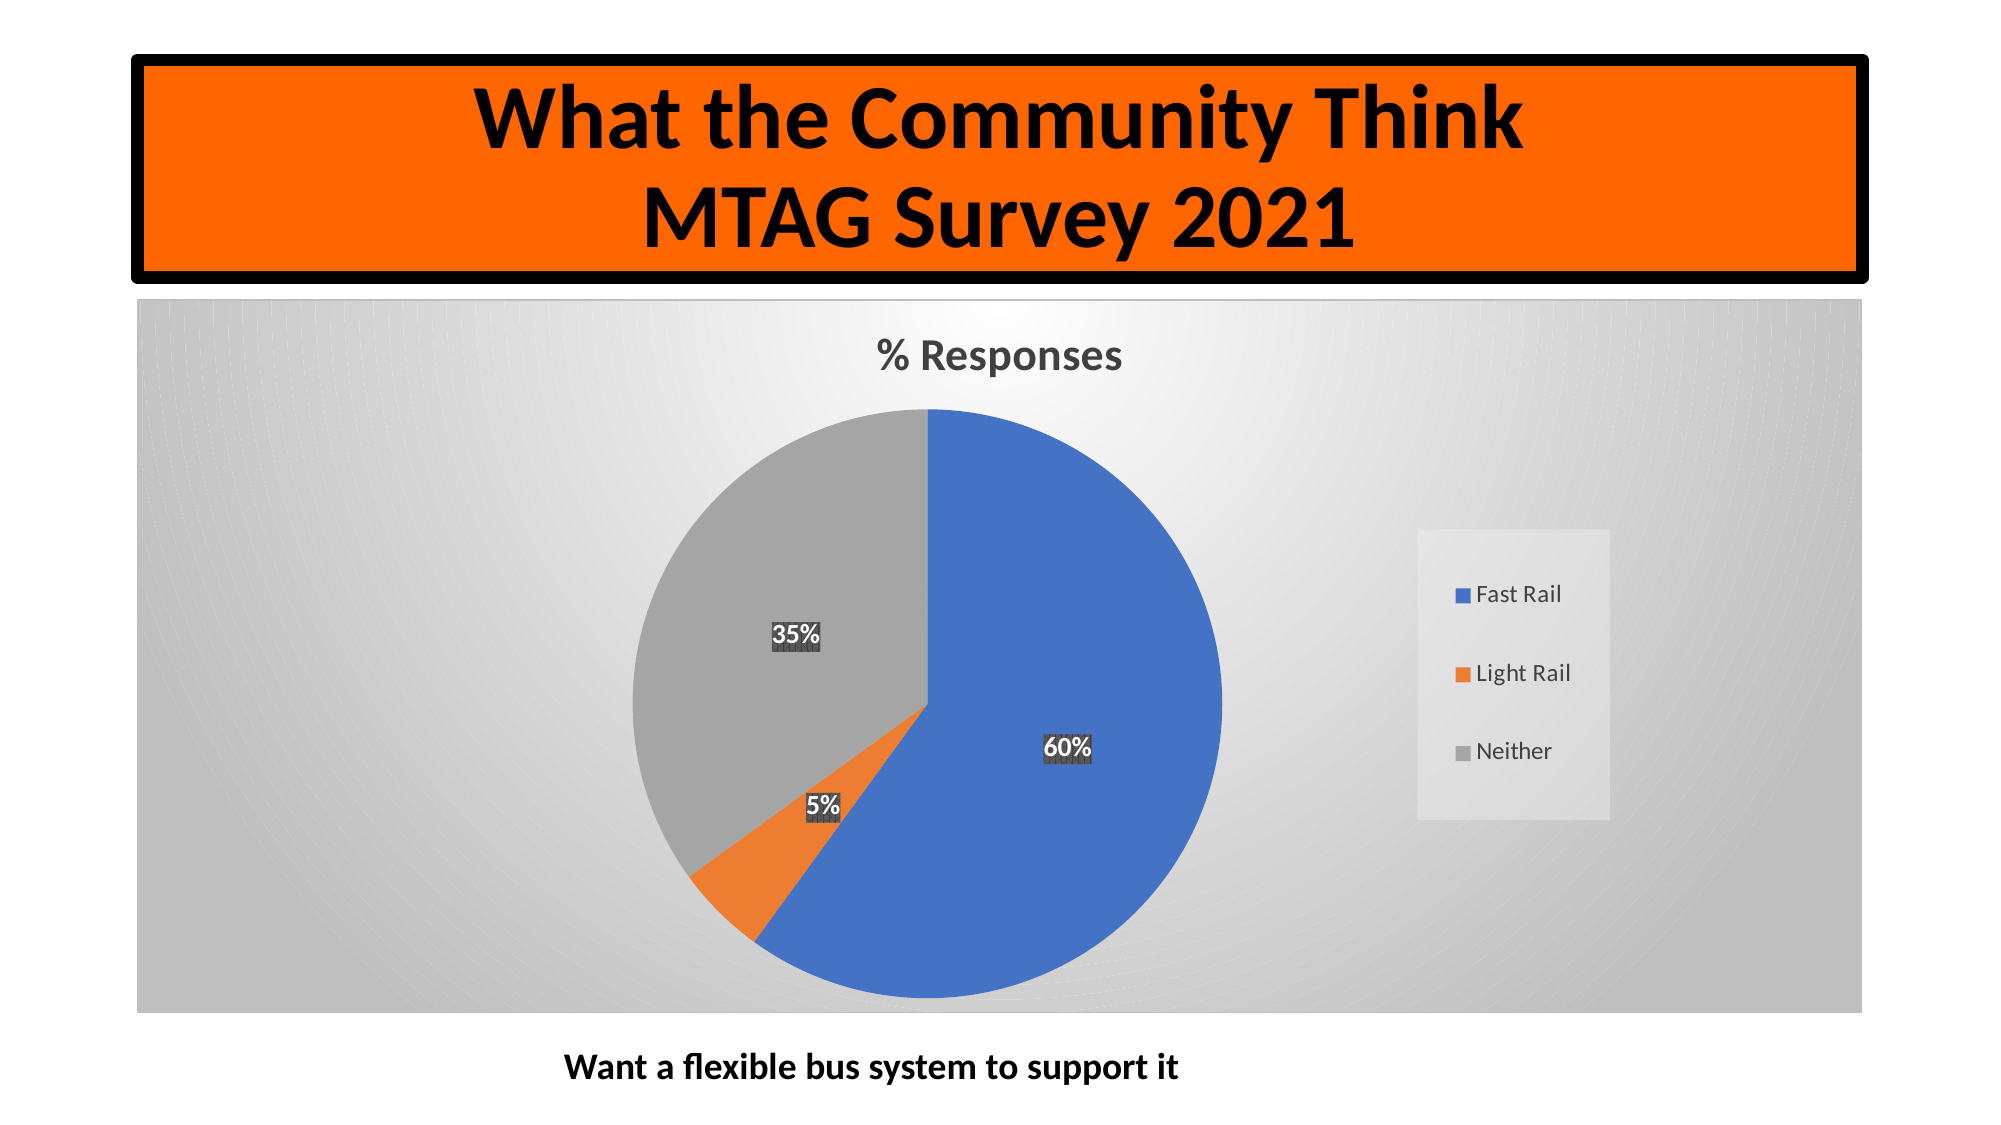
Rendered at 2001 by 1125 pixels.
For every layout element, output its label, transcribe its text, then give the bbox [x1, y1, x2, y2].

text_box Want a flexible bus system to support it [549, 1034, 1221, 1095]
chart [137, 299, 1863, 1014]
title What the Community Think MTAG Survey 2021 [137, 59, 1863, 278]
